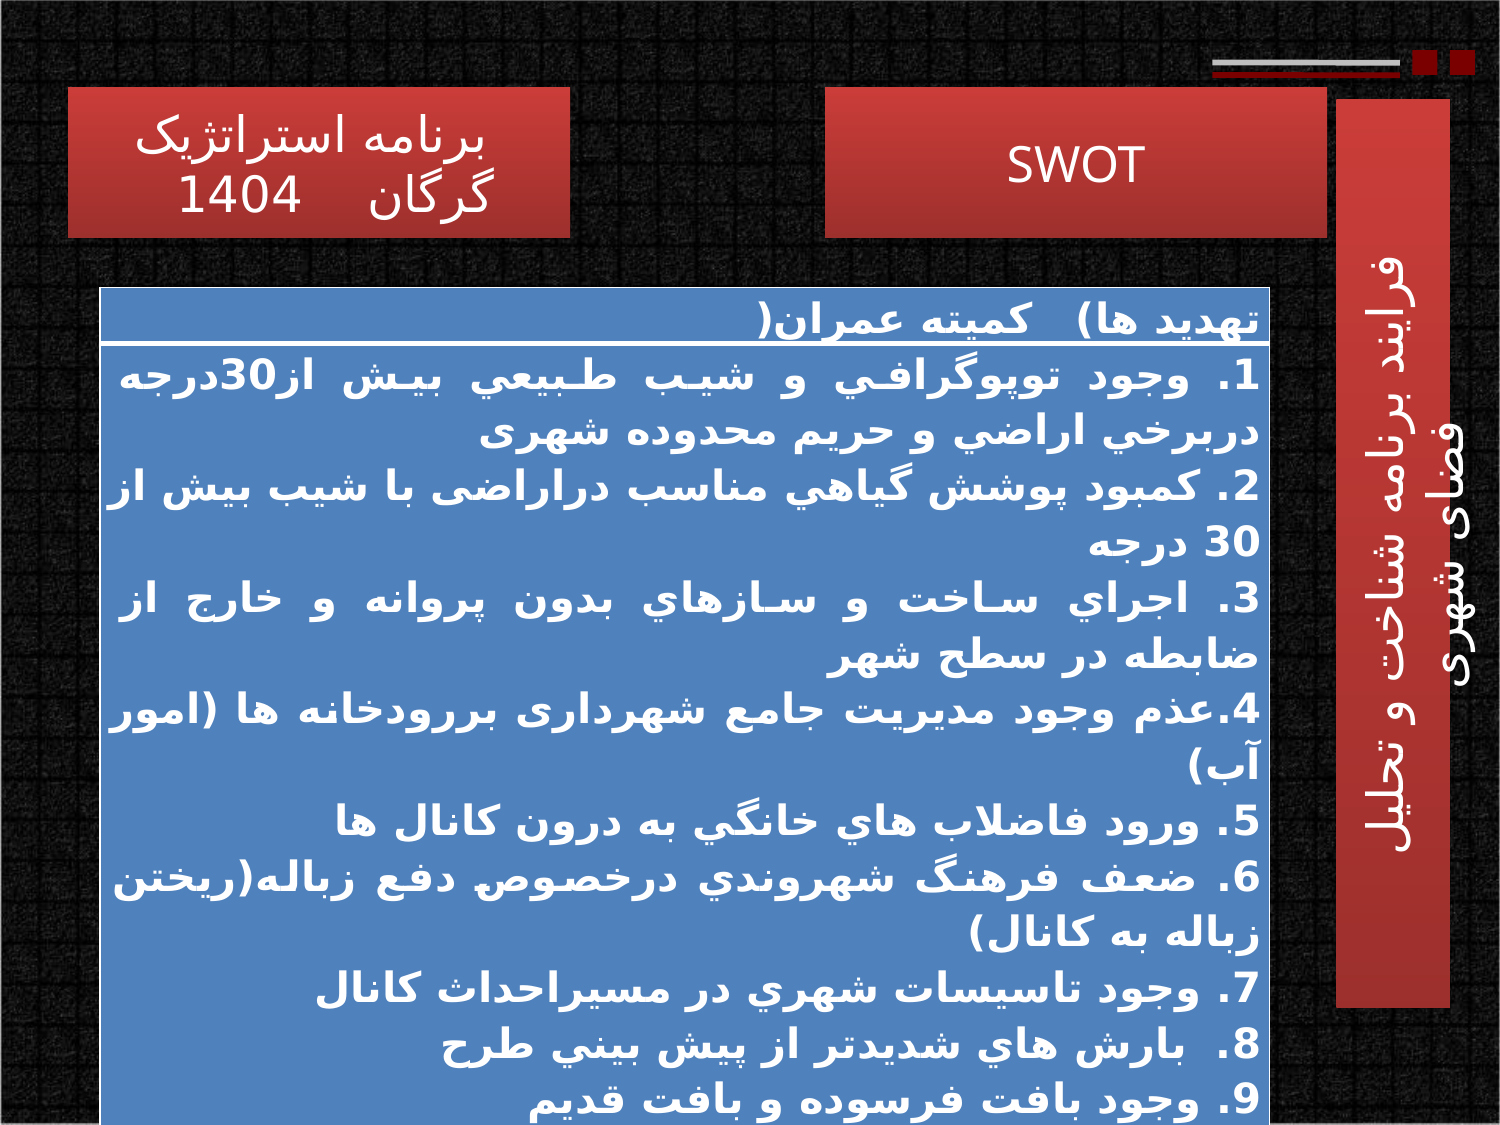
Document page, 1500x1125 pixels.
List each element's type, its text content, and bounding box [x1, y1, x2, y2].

text_box [1336, 99, 1450, 1008]
text_box [1449, 49, 1476, 76]
text_box SWOT [825, 87, 1328, 238]
text_box فرایند برنامه شناخت و تحلیل فضای شهری [1345, 172, 1437, 938]
table_cell 1. وجود توپوگرافي و شيب طبيعي بيش از30درجه دربرخي اراضي و حریم محدوده شهری 2. کمبود پوشش گياهي مناسب دراراضی با شيب بيش از 30 درجه 3. اجراي ساخت و سازهاي بدون پروانه و خارج از ضابطه در سطح شهر 4.عذم وجود مديريت جامع شهرداری بررودخانه ها (امور آب) 5. ورود فاضلاب هاي خانگي به درون كانال ها 6. ضعف فرهنگ شهروندي درخصوص دفع زباله(ريختن زباله به كانال) 7. وجود تاسيسات شهري در مسيراحداث كانال 8. بارش هاي شديدتر از پيش بيني طرح 9. وجود بافت فرسوده و بافت قديم 10. وجود پلهاي فرسوده برروي رودخانه ها [101, 346, 1269, 1125]
text_box [1412, 49, 1438, 76]
picture [0, 0, 1500, 1125]
table_header تهدید ها) کمیته عمران( [101, 288, 1269, 341]
text_box برنامه استراتژیک گرگان 1404 [68, 87, 571, 238]
